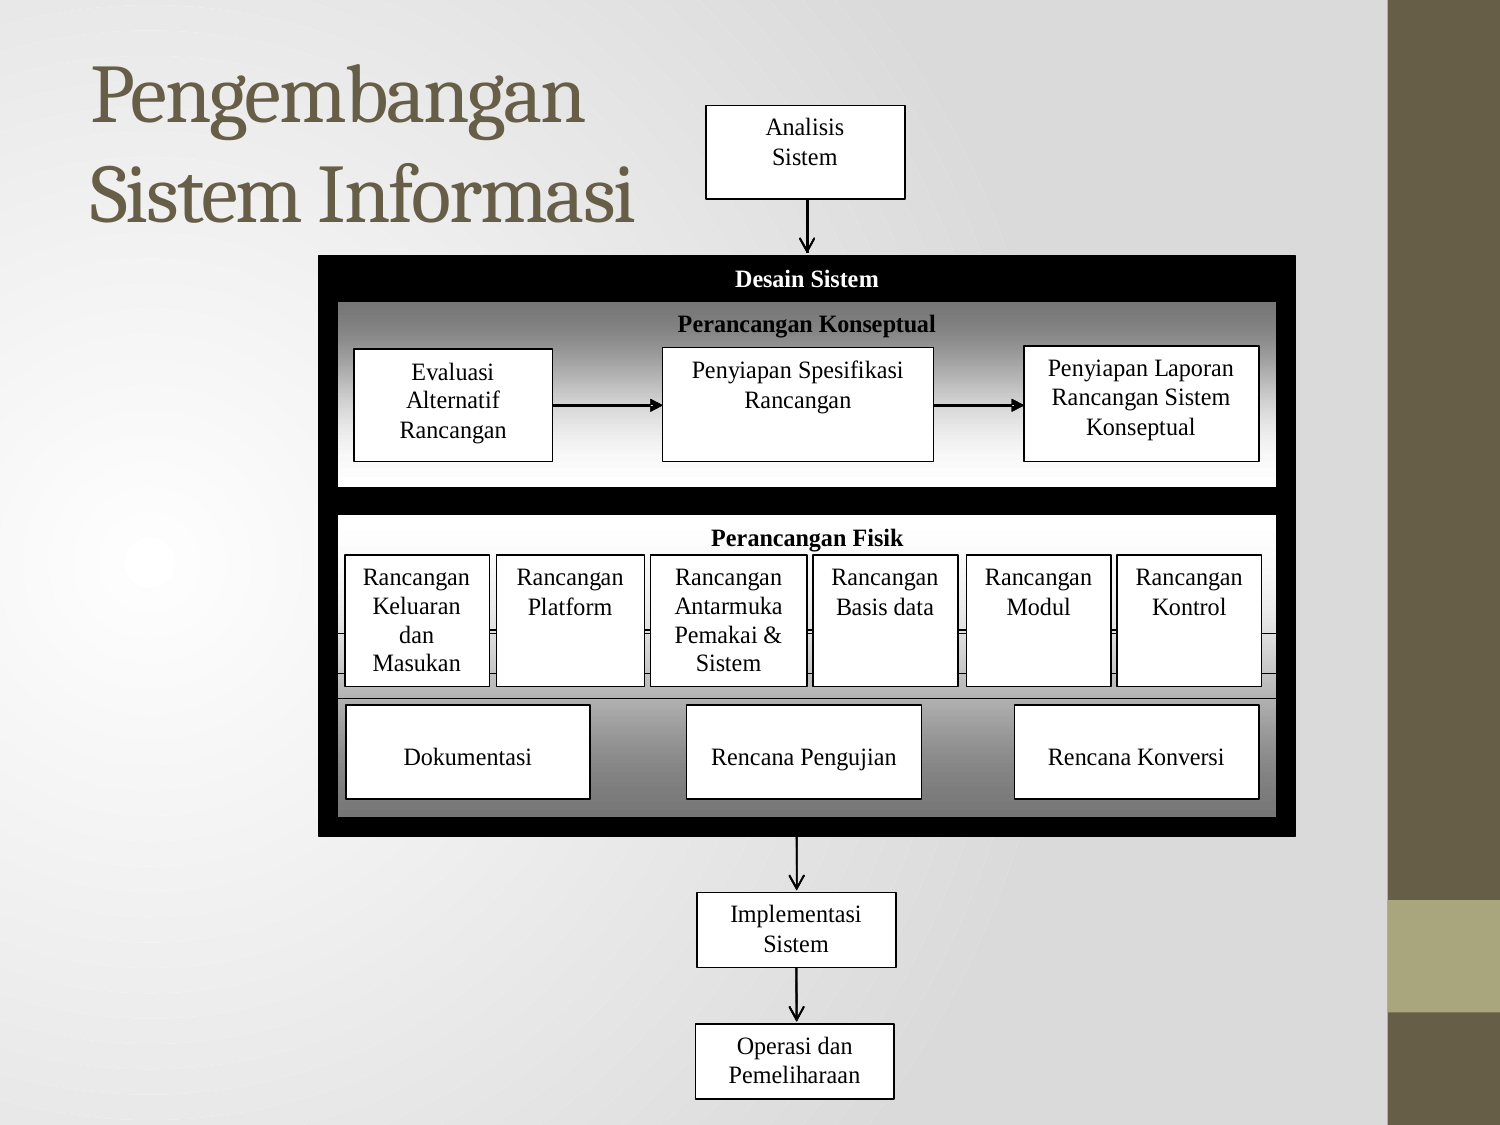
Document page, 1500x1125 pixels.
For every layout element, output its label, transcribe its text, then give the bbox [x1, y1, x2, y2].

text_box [300, 86, 1302, 1125]
title Pengembangan Sistem Informasi [75, 45, 1325, 233]
